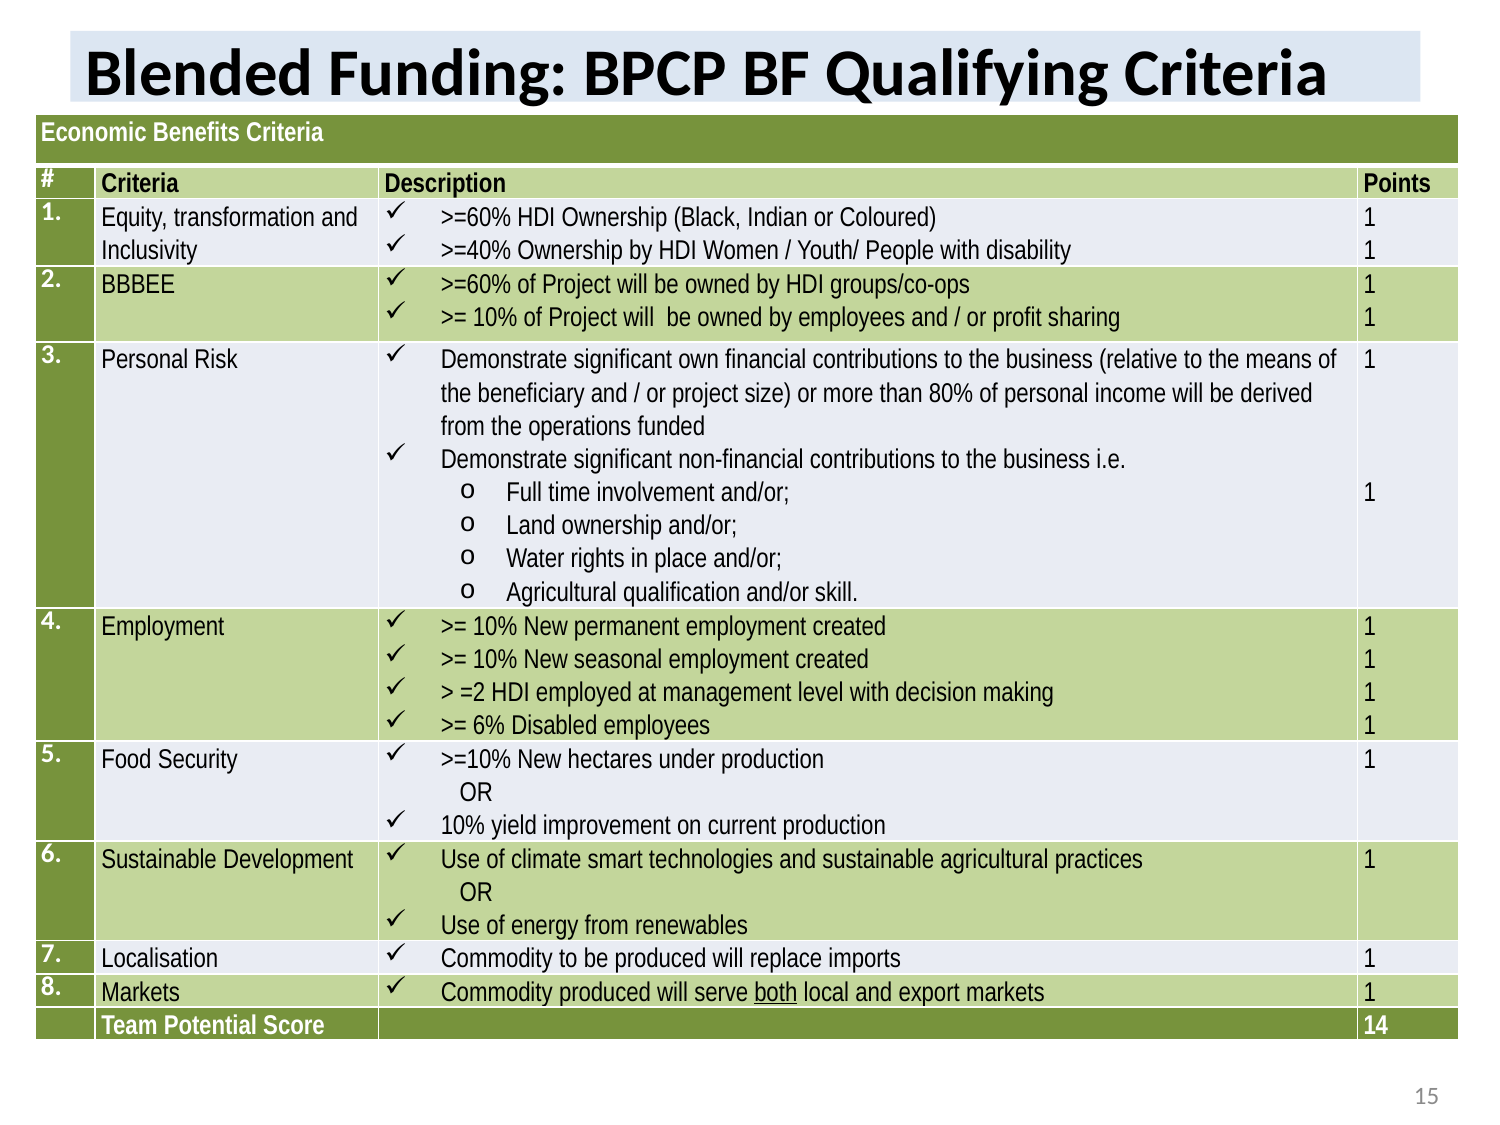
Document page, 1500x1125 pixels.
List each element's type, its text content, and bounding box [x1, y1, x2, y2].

slide_number 15 [1104, 1065, 1455, 1125]
table_cell Markets [96, 975, 378, 1006]
table_cell 1 1 [1358, 267, 1458, 341]
table_cell 1 1 [1358, 199, 1458, 265]
table_cell [379, 1008, 1357, 1039]
table_cell Use of climate smart technologies and sustainable agricultural practices OR Use of energy from renewables [379, 842, 1357, 940]
table_cell 1. [36, 199, 94, 265]
table_cell >=60% of Project will be owned by HDI groups/co-ops >= 10% of Project will be owned by employees and / or profit sharing [379, 267, 1357, 341]
table_cell Points [1358, 168, 1458, 198]
table_cell Food Security [96, 742, 378, 840]
table_cell Description [379, 168, 1357, 198]
table_cell 1 [1358, 975, 1458, 1006]
table_cell 2. [36, 267, 94, 341]
table_cell Criteria [96, 168, 378, 198]
table_cell Localisation [96, 941, 378, 973]
table_cell >=10% New hectares under production OR 10% yield improvement on current production [379, 742, 1357, 840]
table_cell Equity, transformation and Inclusivity [96, 199, 378, 265]
table_cell Team Potential Score [96, 1008, 378, 1039]
table_cell 7. [36, 941, 94, 973]
table_cell 1 [1358, 842, 1458, 940]
table_cell # [36, 168, 94, 198]
table_cell BBBEE [96, 267, 378, 341]
table_cell Demonstrate significant own financial contributions to the business (relative to the means of the beneficiary and / or project size) or more than 80% of personal income will be derived from the operations funded Demonstrate significant non-financial contributions to the business i.e. Full time involvement and/or; Land ownership and/or; Water rights in place and/or; Agricultural qualification and/or skill. [379, 343, 1357, 607]
table_cell 4. [36, 609, 94, 740]
table_cell >= 10% New permanent employment created >= 10% New seasonal employment created > =2 HDI employed at management level with decision making >= 6% Disabled employees [379, 609, 1357, 740]
table_cell Employment [96, 609, 378, 740]
table_cell >=60% HDI Ownership (Black, Indian or Coloured) >=40% Ownership by HDI Women / Youth/ People with disability [379, 199, 1357, 265]
table_cell [36, 1008, 94, 1039]
table_cell 1 [1358, 742, 1458, 840]
table_cell Commodity produced will serve both local and export markets [379, 975, 1357, 1006]
table_cell 14 [1358, 1008, 1458, 1039]
table_cell Commodity to be produced will replace imports [379, 941, 1357, 973]
table_cell 8. [36, 975, 94, 1006]
text_box Blended Funding: BPCP BF Qualifying Criteria [70, 30, 1421, 102]
table_cell Sustainable Development [96, 842, 378, 940]
table_cell 5. [36, 742, 94, 840]
table_header Economic Benefits Criteria [36, 115, 1458, 163]
table_cell 3. [36, 343, 94, 607]
table_cell 1 1 1 1 [1358, 609, 1458, 740]
table_cell 1 [1358, 941, 1458, 973]
table_cell 6. [36, 842, 94, 940]
table_cell 1 1 [1358, 343, 1458, 607]
table_cell Personal Risk [96, 343, 378, 607]
